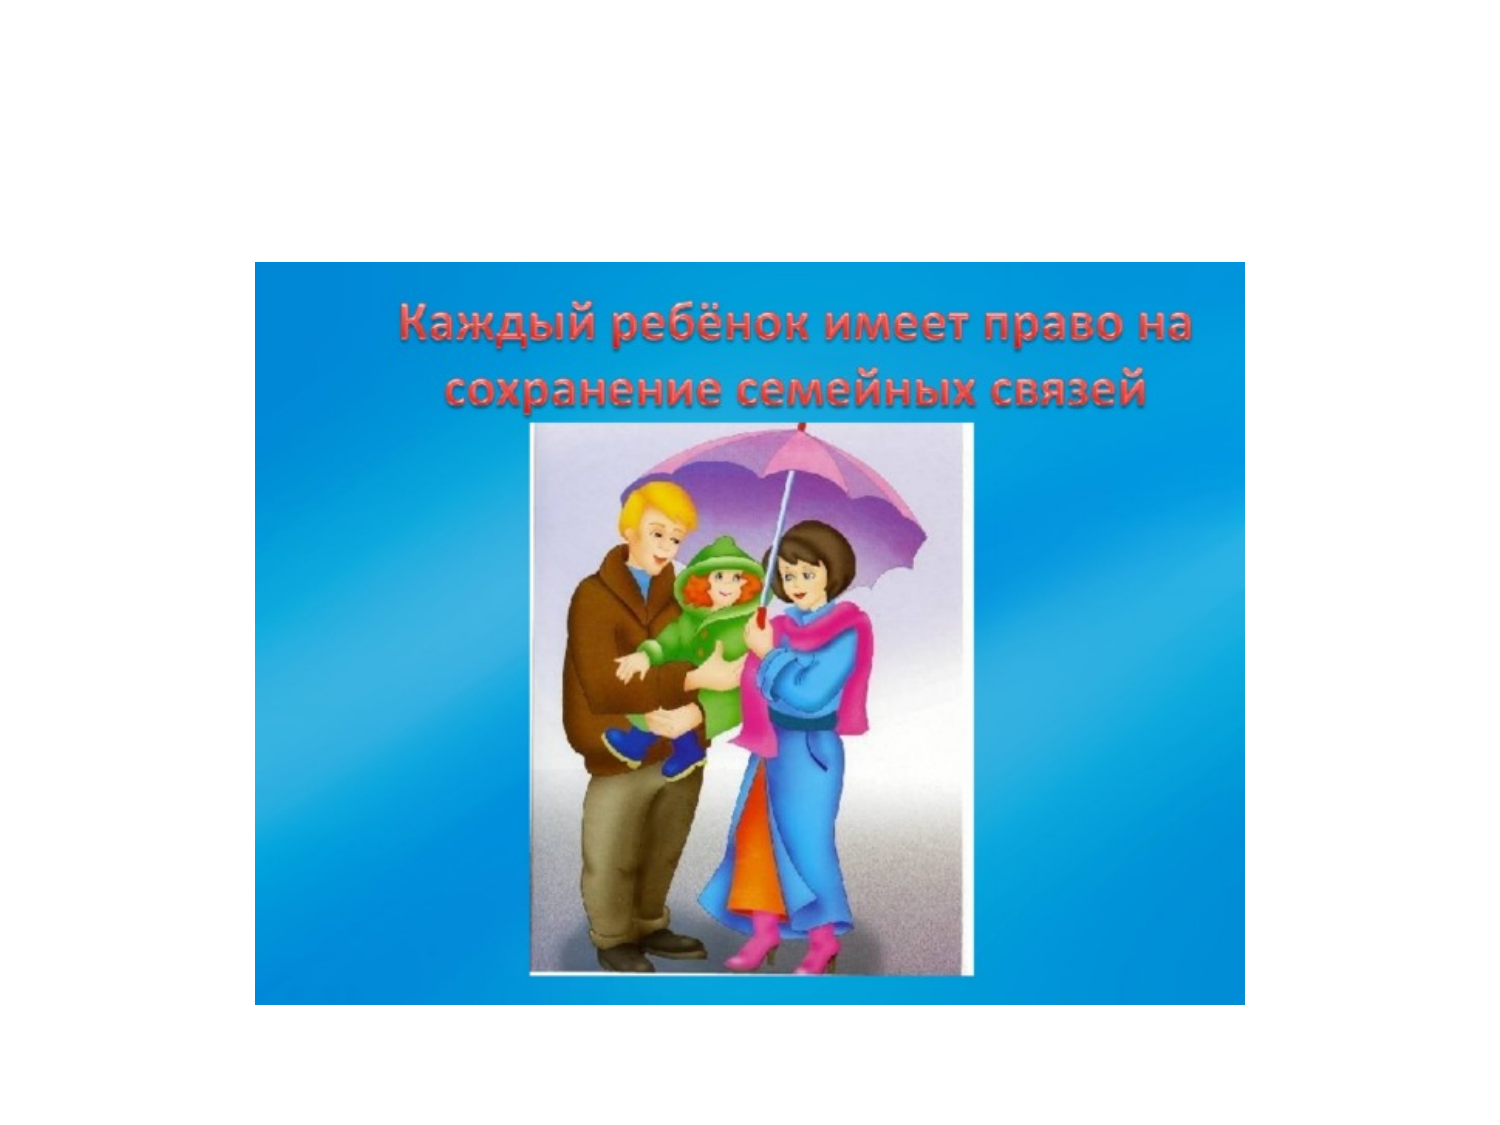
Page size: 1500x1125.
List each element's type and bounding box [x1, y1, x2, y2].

list [254, 262, 1246, 1006]
